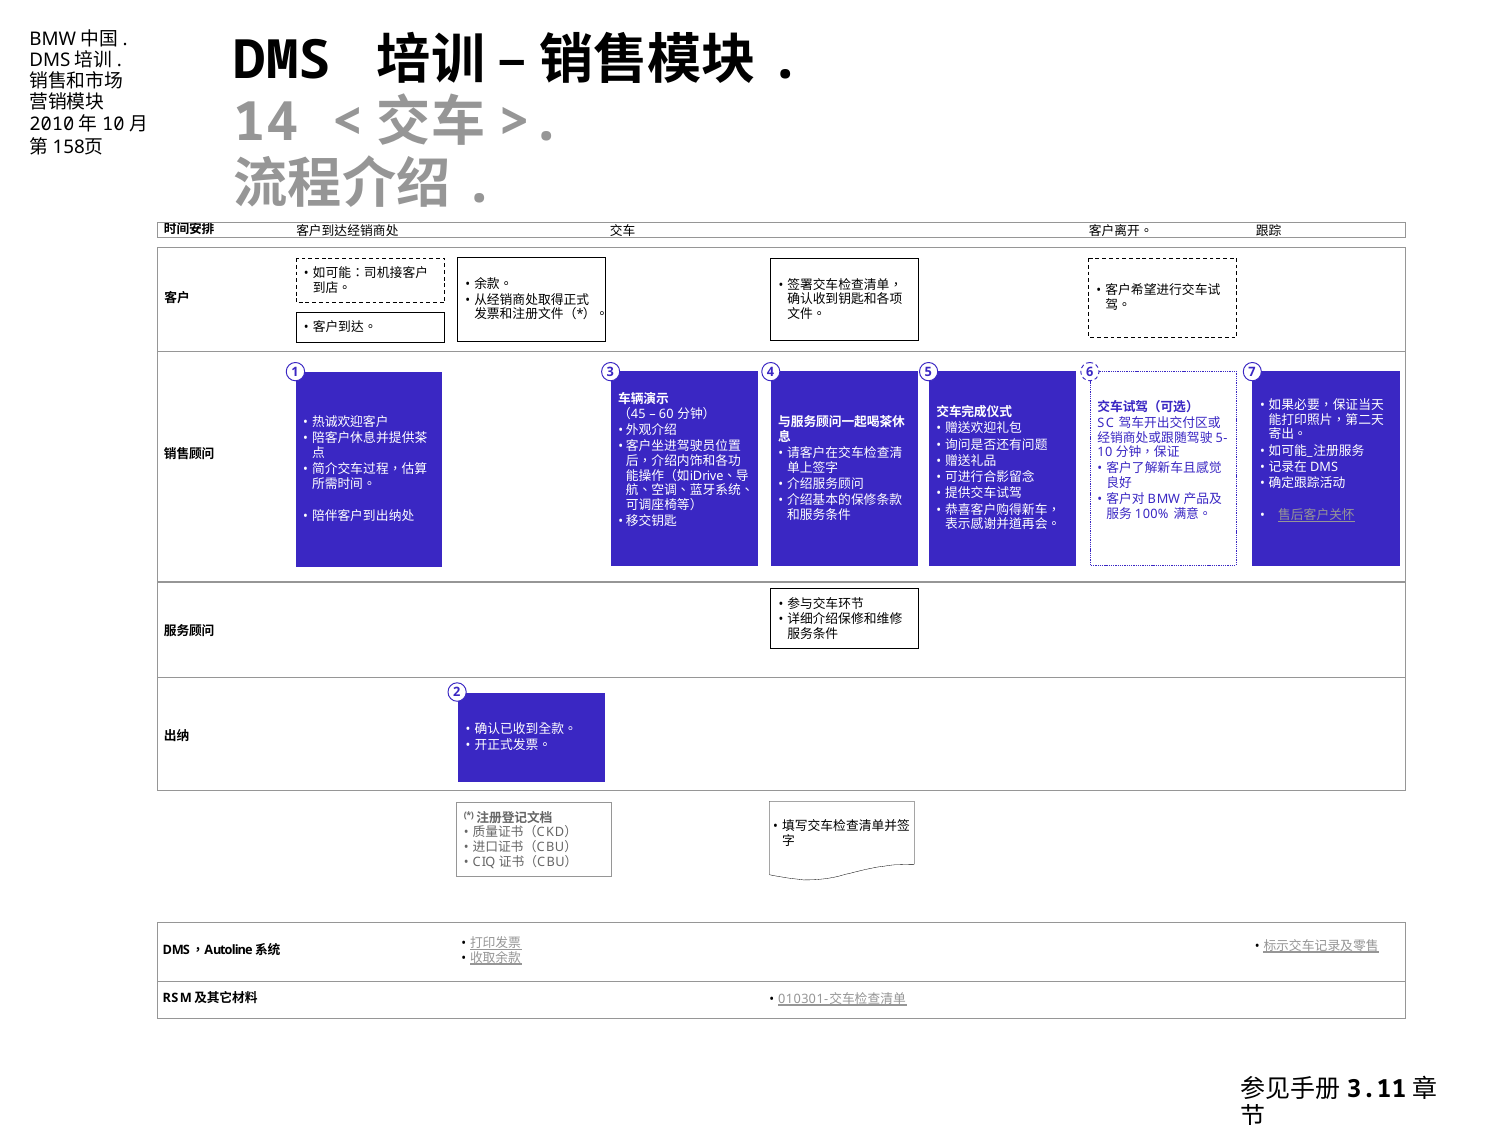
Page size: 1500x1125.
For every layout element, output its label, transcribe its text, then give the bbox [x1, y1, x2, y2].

text_box 参见手册3.11章节 [1240, 1074, 1451, 1125]
title DMS 培训 – 销售模块. 14 <交车>. 流程介绍. [219, 21, 1475, 203]
picture [156, 221, 1407, 1020]
